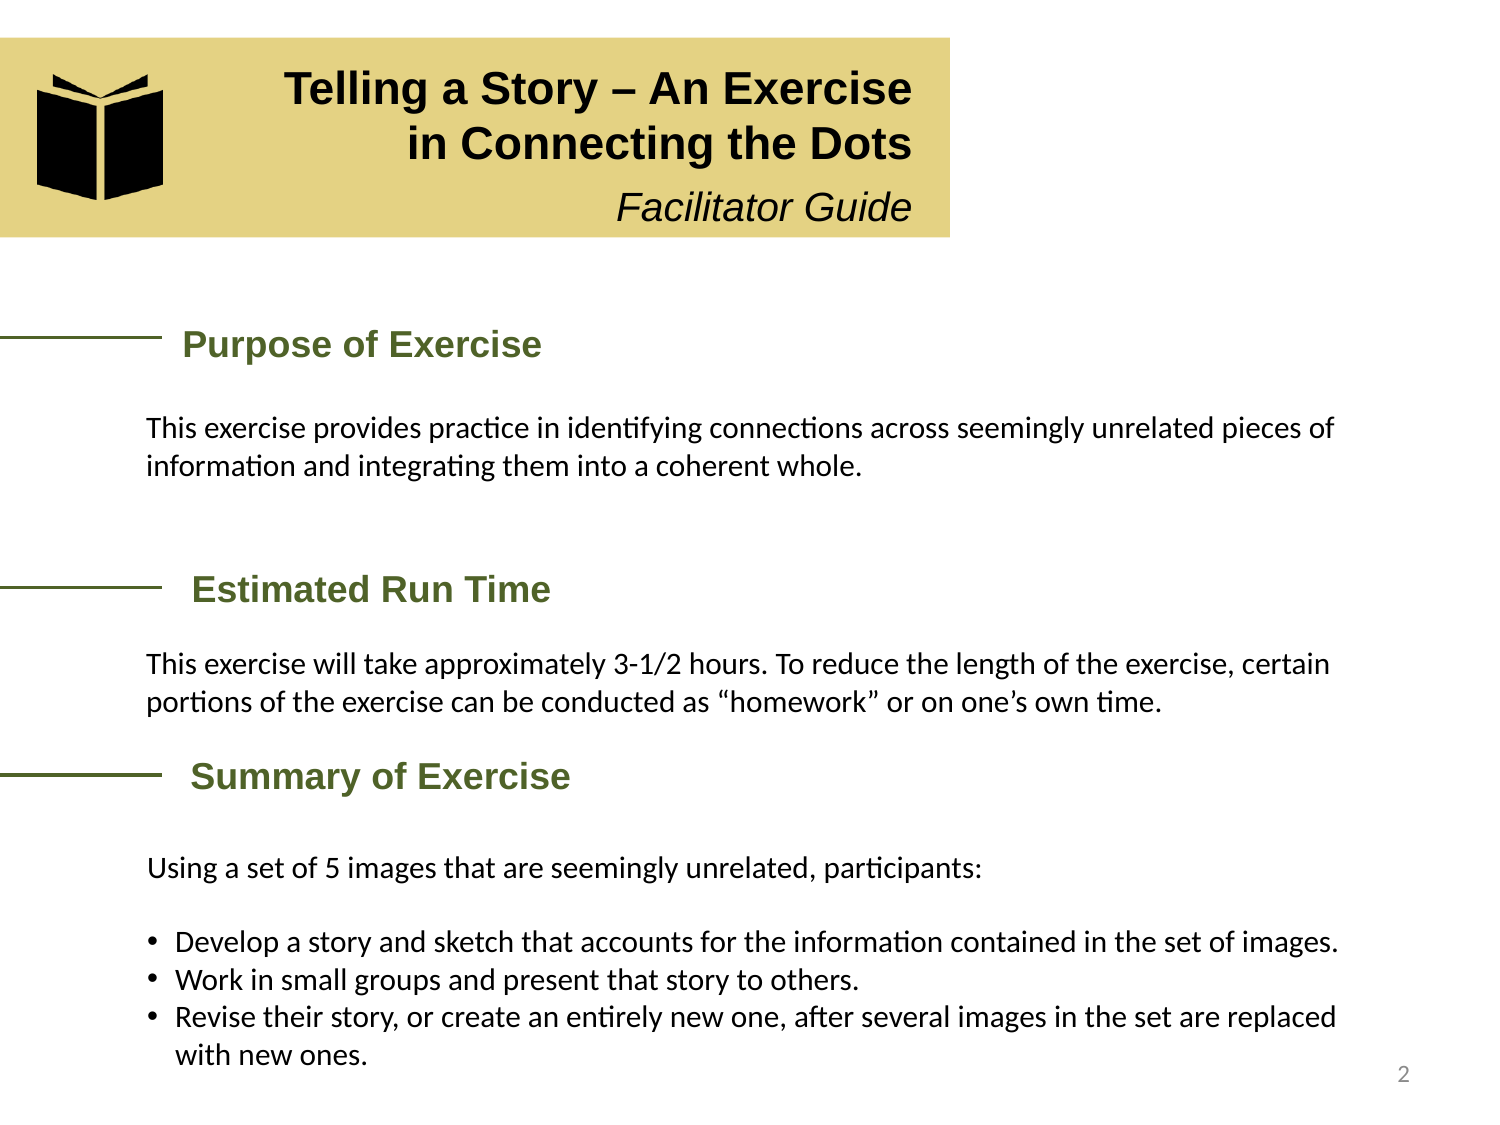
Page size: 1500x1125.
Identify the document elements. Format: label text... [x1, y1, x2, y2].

title Telling a Story – An Exercise in Connecting the Dots Facilitator Guide [0, 50, 929, 238]
picture [37, 74, 163, 201]
text_box This exercise will take approximately 3-1/2 hours. To reduce the length of the exercise, certain portions of the exercise can be conducted as “homework” or on one’s own time. [131, 636, 1369, 726]
text_box Summary of Exercise [175, 744, 587, 805]
text_box Using a set of 5 images that are seemingly unrelated, participants: Develop a story and sketch that accounts for the information contained in the set of images. Work in small groups and present that story to others. Revise their story, or create an entirely new one, after several images in the set are replaced with new ones. [132, 839, 1370, 1079]
text_box Purpose of Exercise [167, 312, 558, 373]
text_box [0, 35, 952, 240]
text_box This exercise provides practice in identifying connections across seemingly unrelated pieces of information and integrating them into a coherent whole. [131, 399, 1369, 490]
text_box Estimated Run Time [176, 557, 567, 617]
slide_number 2 [1074, 1042, 1425, 1103]
